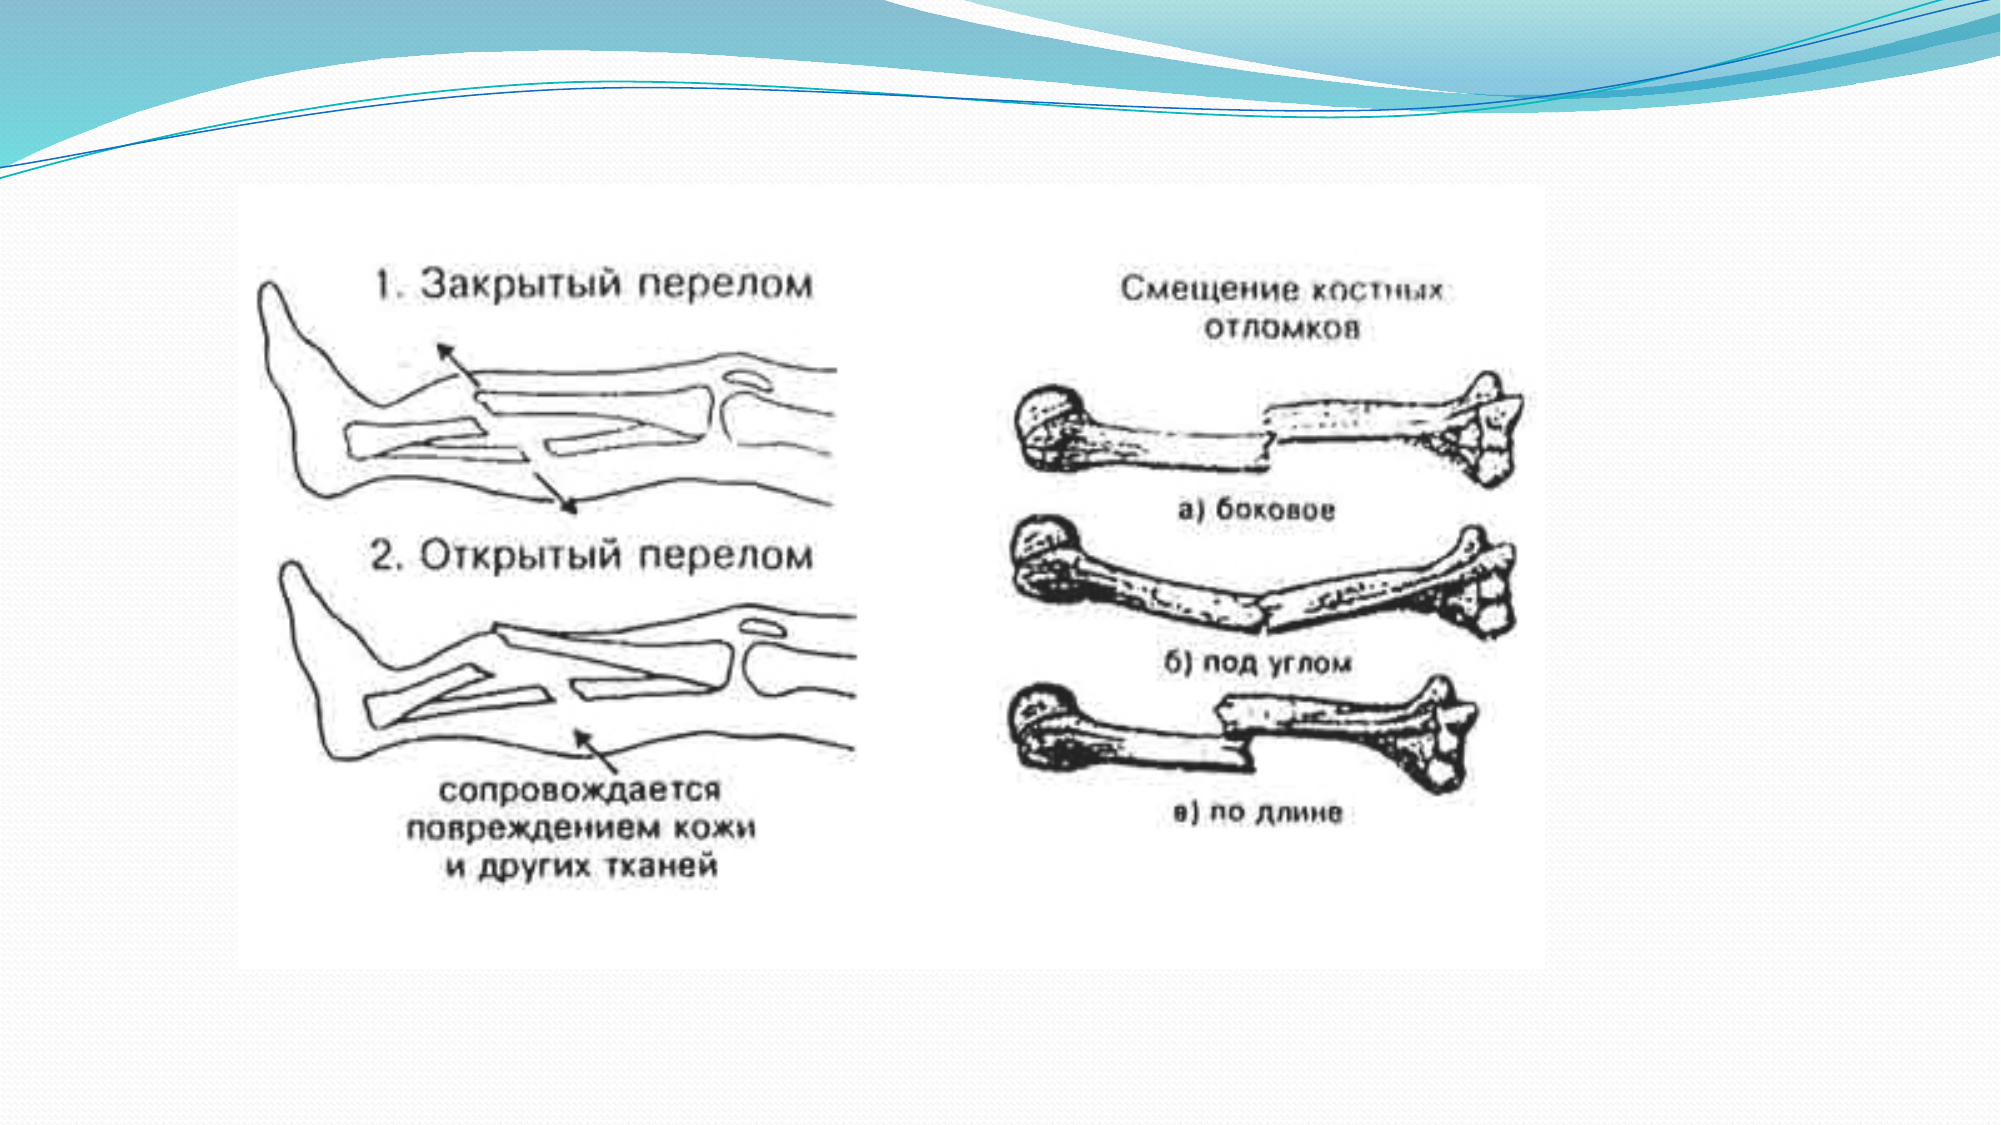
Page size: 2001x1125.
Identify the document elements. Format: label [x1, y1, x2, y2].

list [238, 186, 1545, 970]
